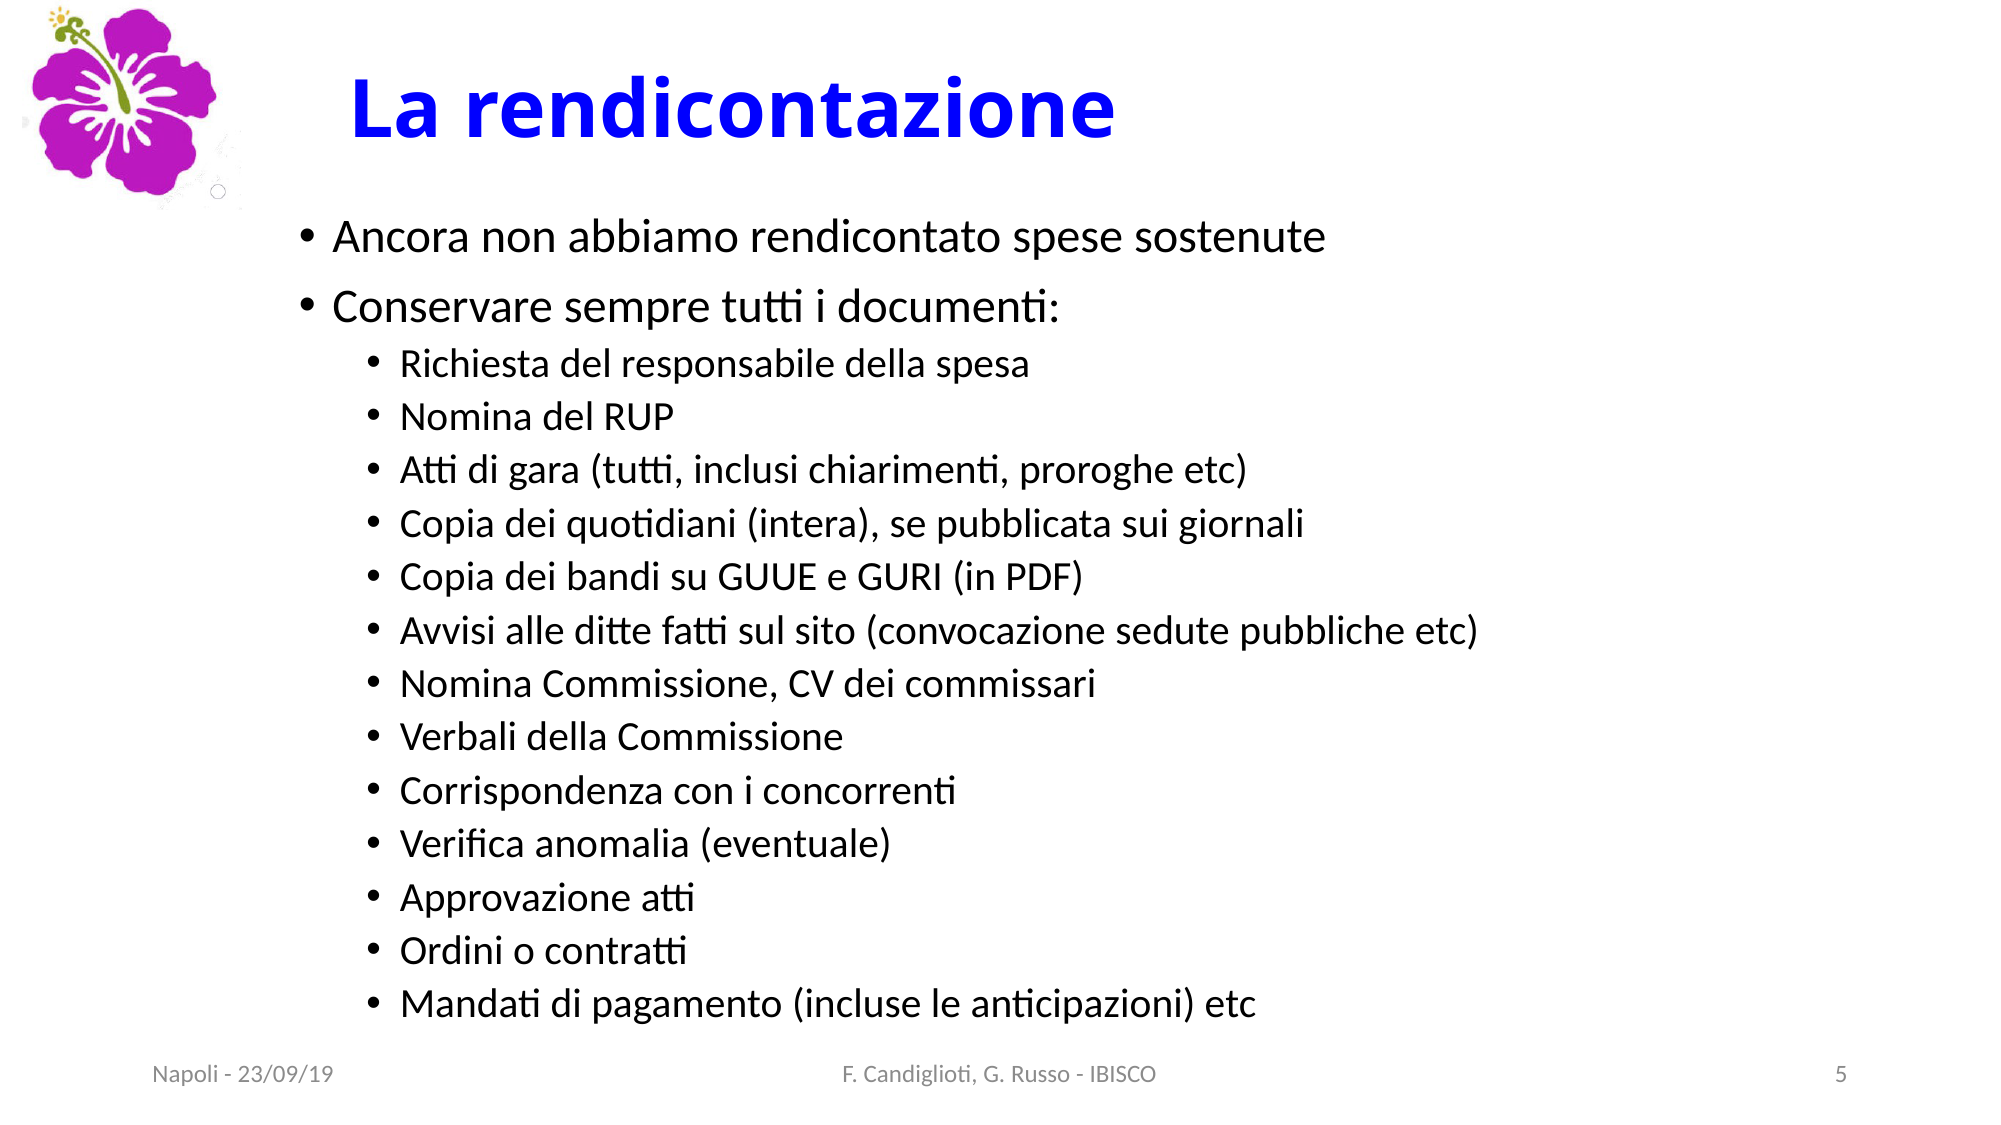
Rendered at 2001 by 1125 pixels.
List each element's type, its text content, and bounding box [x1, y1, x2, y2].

title La rendicontazione [333, 59, 1863, 163]
list Ancora non abbiamo rendicontato spese sostenute Conservare sempre tutti i documenti: Richiesta del responsabile della spesa Nomina del RUP Atti di gara (tutti, inclusi chiarimenti, proroghe etc) Copia dei quotidiani (intera), se pubblicata sui giornali Copia dei bandi su GUUE e GURI (in PDF) Avvisi alle ditte fatti sul sito (convocazione sedute pubbliche etc) Nomina Commissione, CV dei commissari Verbali della Commissione Corrispondenza con i concorrenti Verifica anomalia (eventuale) Approvazione atti Ordini o contratti Mandati di pagamento (incluse le anticipazioni) etc [283, 203, 1748, 1040]
slide_number 5 [1412, 1042, 1863, 1103]
picture [22, 0, 242, 210]
footer F. Candiglioti, G. Russo - IBISCO [662, 1042, 1338, 1103]
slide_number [137, 1042, 588, 1103]
